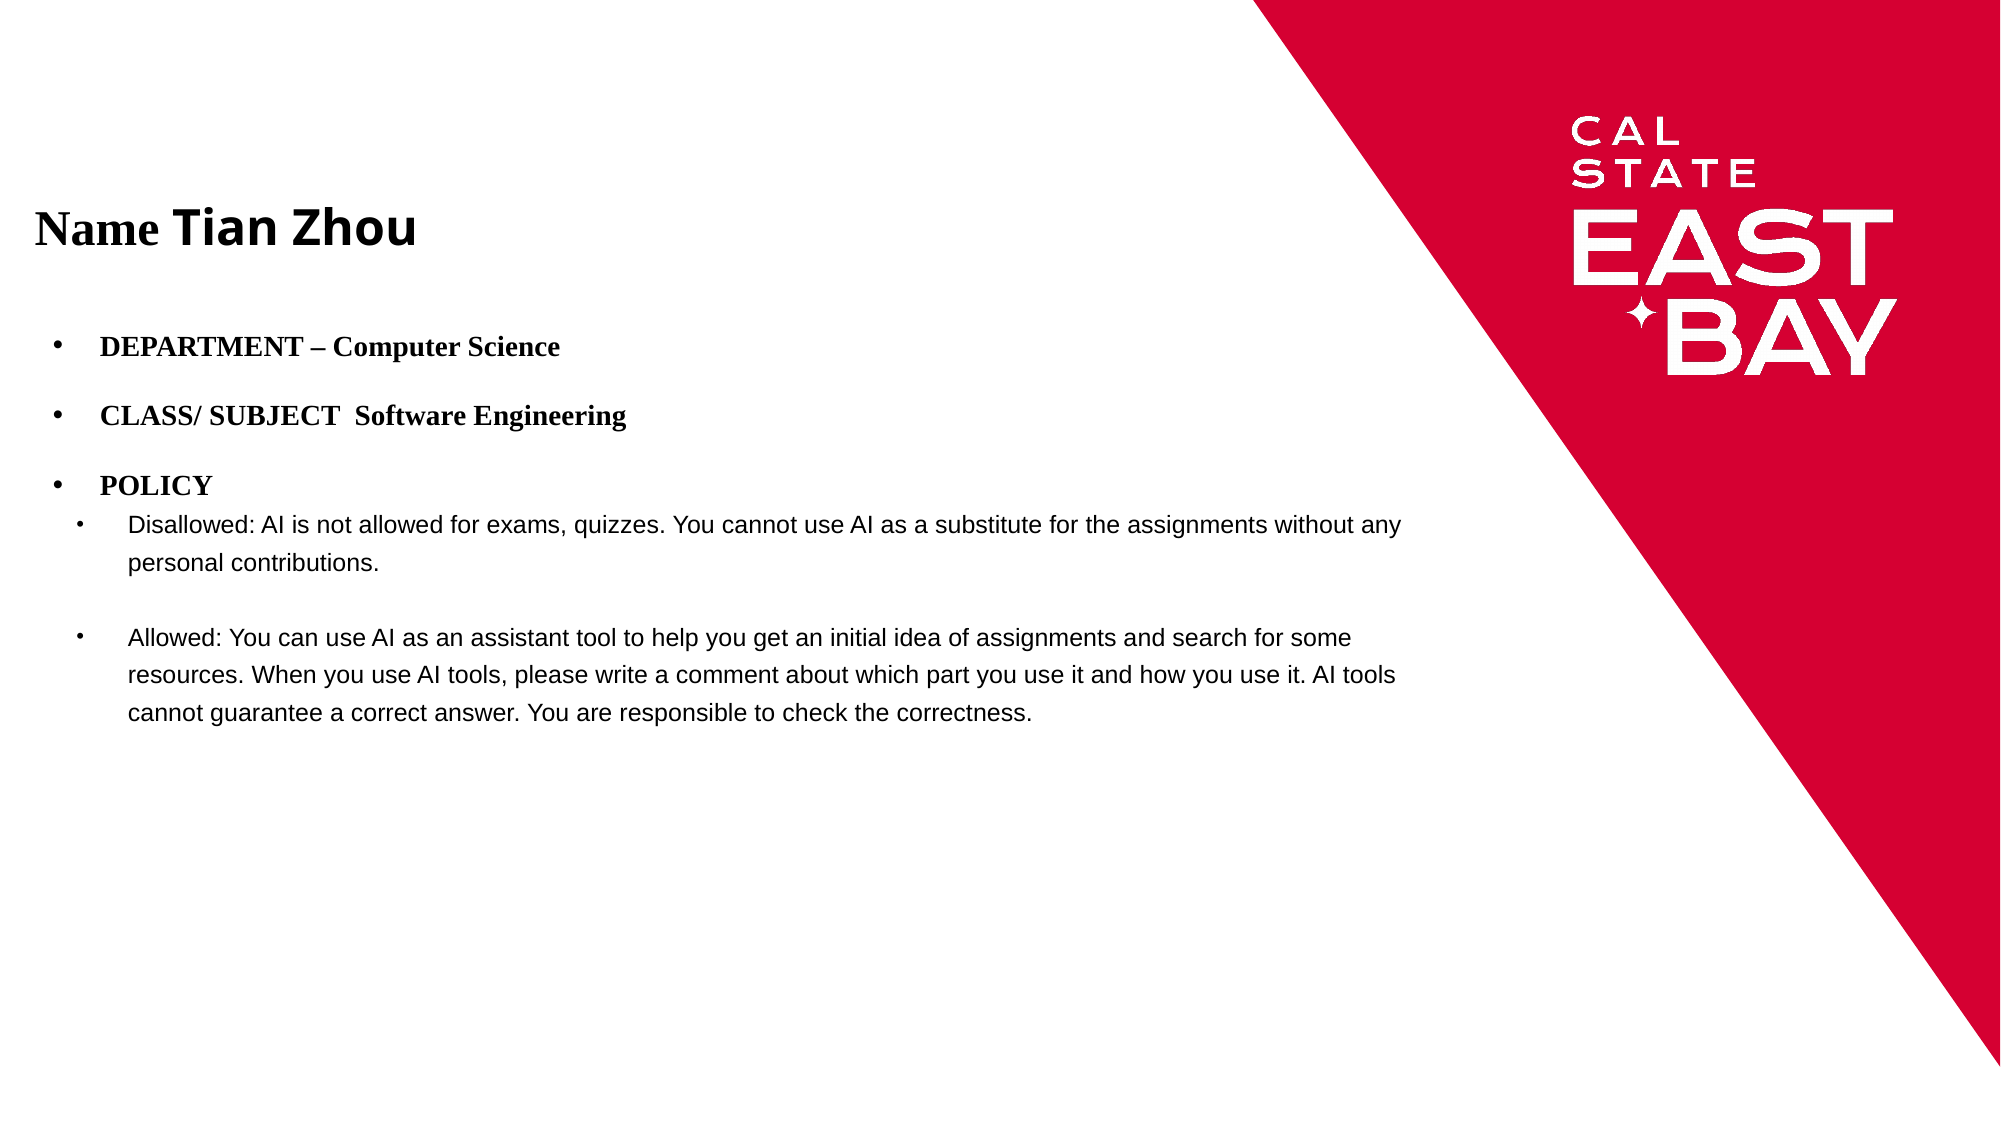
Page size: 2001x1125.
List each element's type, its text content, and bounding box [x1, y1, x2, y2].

title Name Tian Zhou [19, 20, 1341, 263]
picture [1498, 41, 1966, 444]
text_box DEPARTMENT – Computer Science CLASS/ SUBJECT Software Engineering POLICY Disallowed: AI is not allowed for exams, quizzes. You cannot use AI as a substitute for the assignments without any personal contributions. Allowed: You can use AI as an assistant tool to help you get an initial idea of assignments and search for some resources. When you use AI tools, please write a comment about which part you use it and how you use it. AI tools cannot guarantee a correct answer. You are responsible to check the correctness. [37, 319, 1430, 820]
